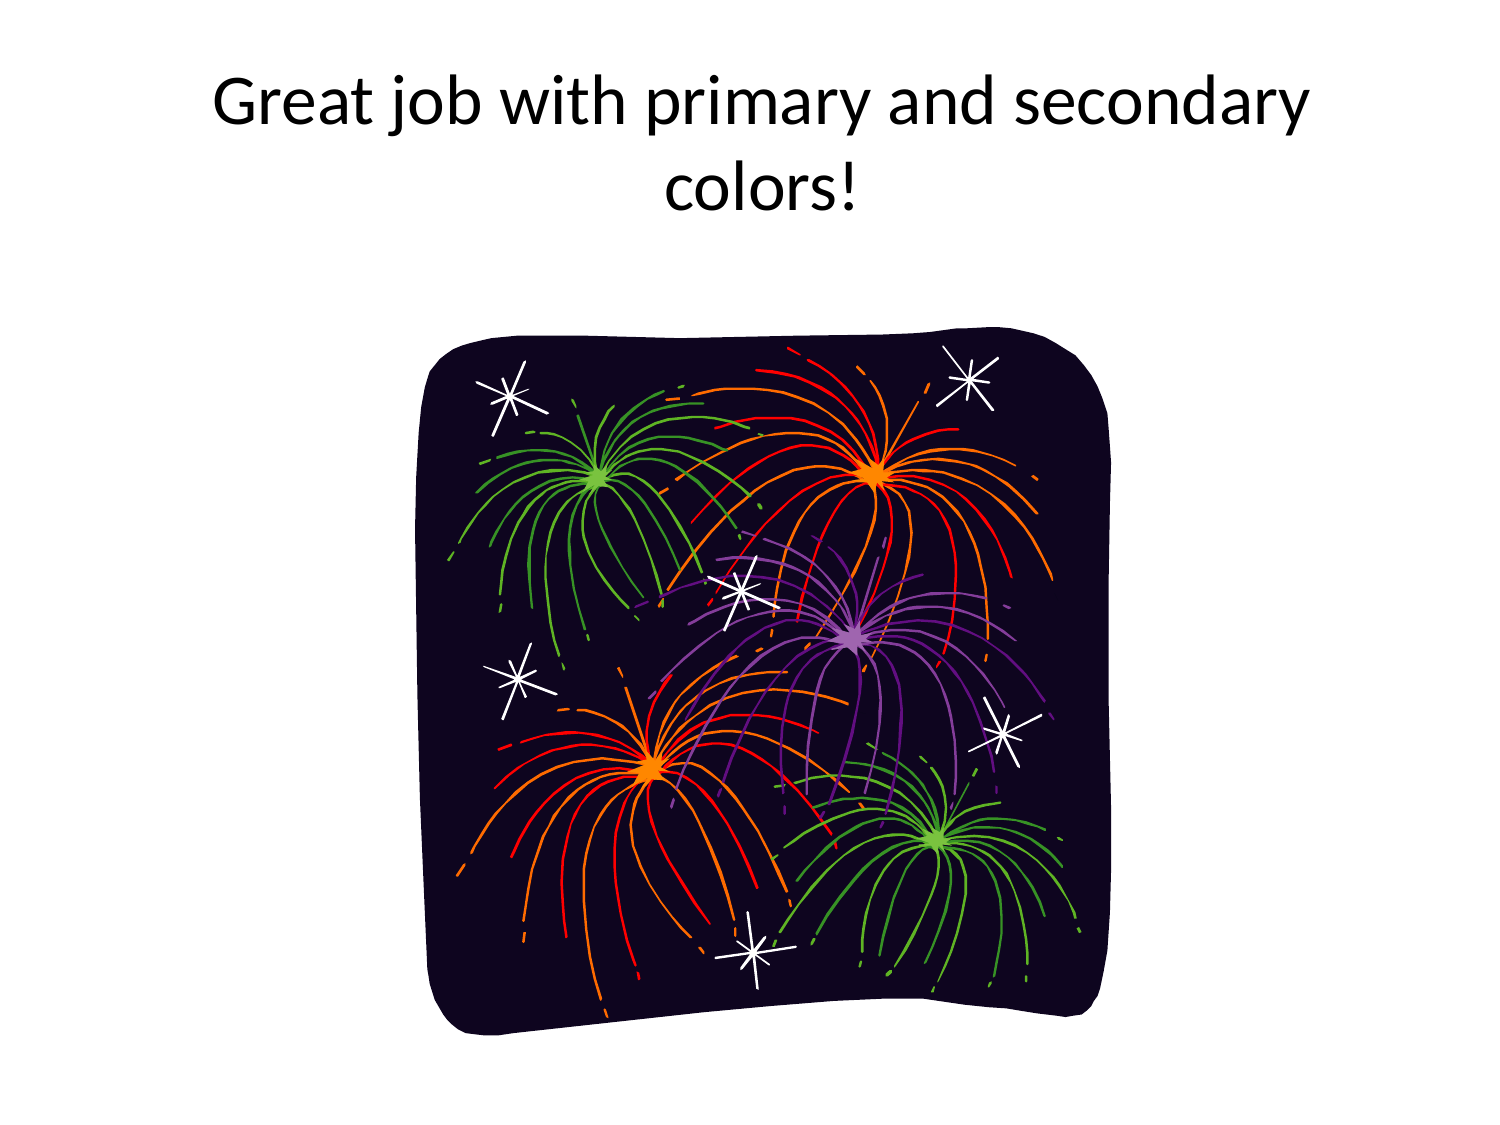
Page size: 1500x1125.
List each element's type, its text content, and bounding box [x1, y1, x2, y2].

title Great job with primary and secondary colors! [174, 45, 1350, 233]
picture [412, 324, 1114, 1039]
